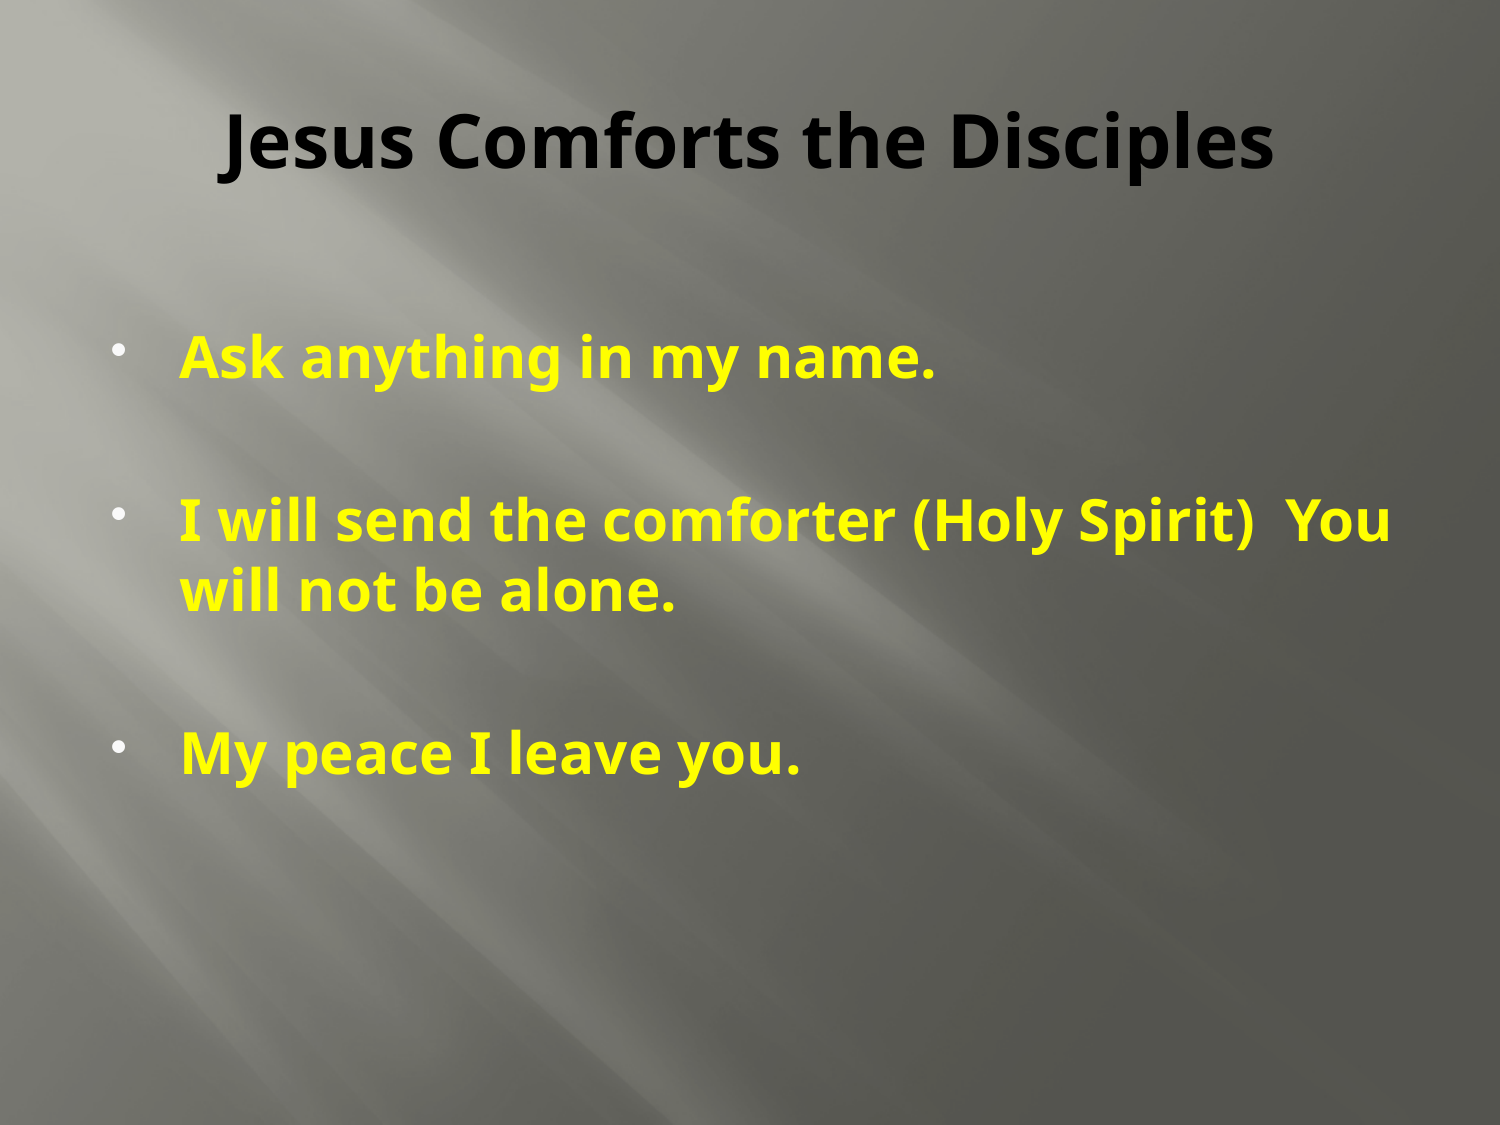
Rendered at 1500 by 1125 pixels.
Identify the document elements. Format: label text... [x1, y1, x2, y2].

list Ask anything in my name. I will send the comforter (Holy Spirit) You will not be alone. My peace I leave you. [75, 312, 1425, 1035]
title Jesus Comforts the Disciples [75, 45, 1425, 233]
